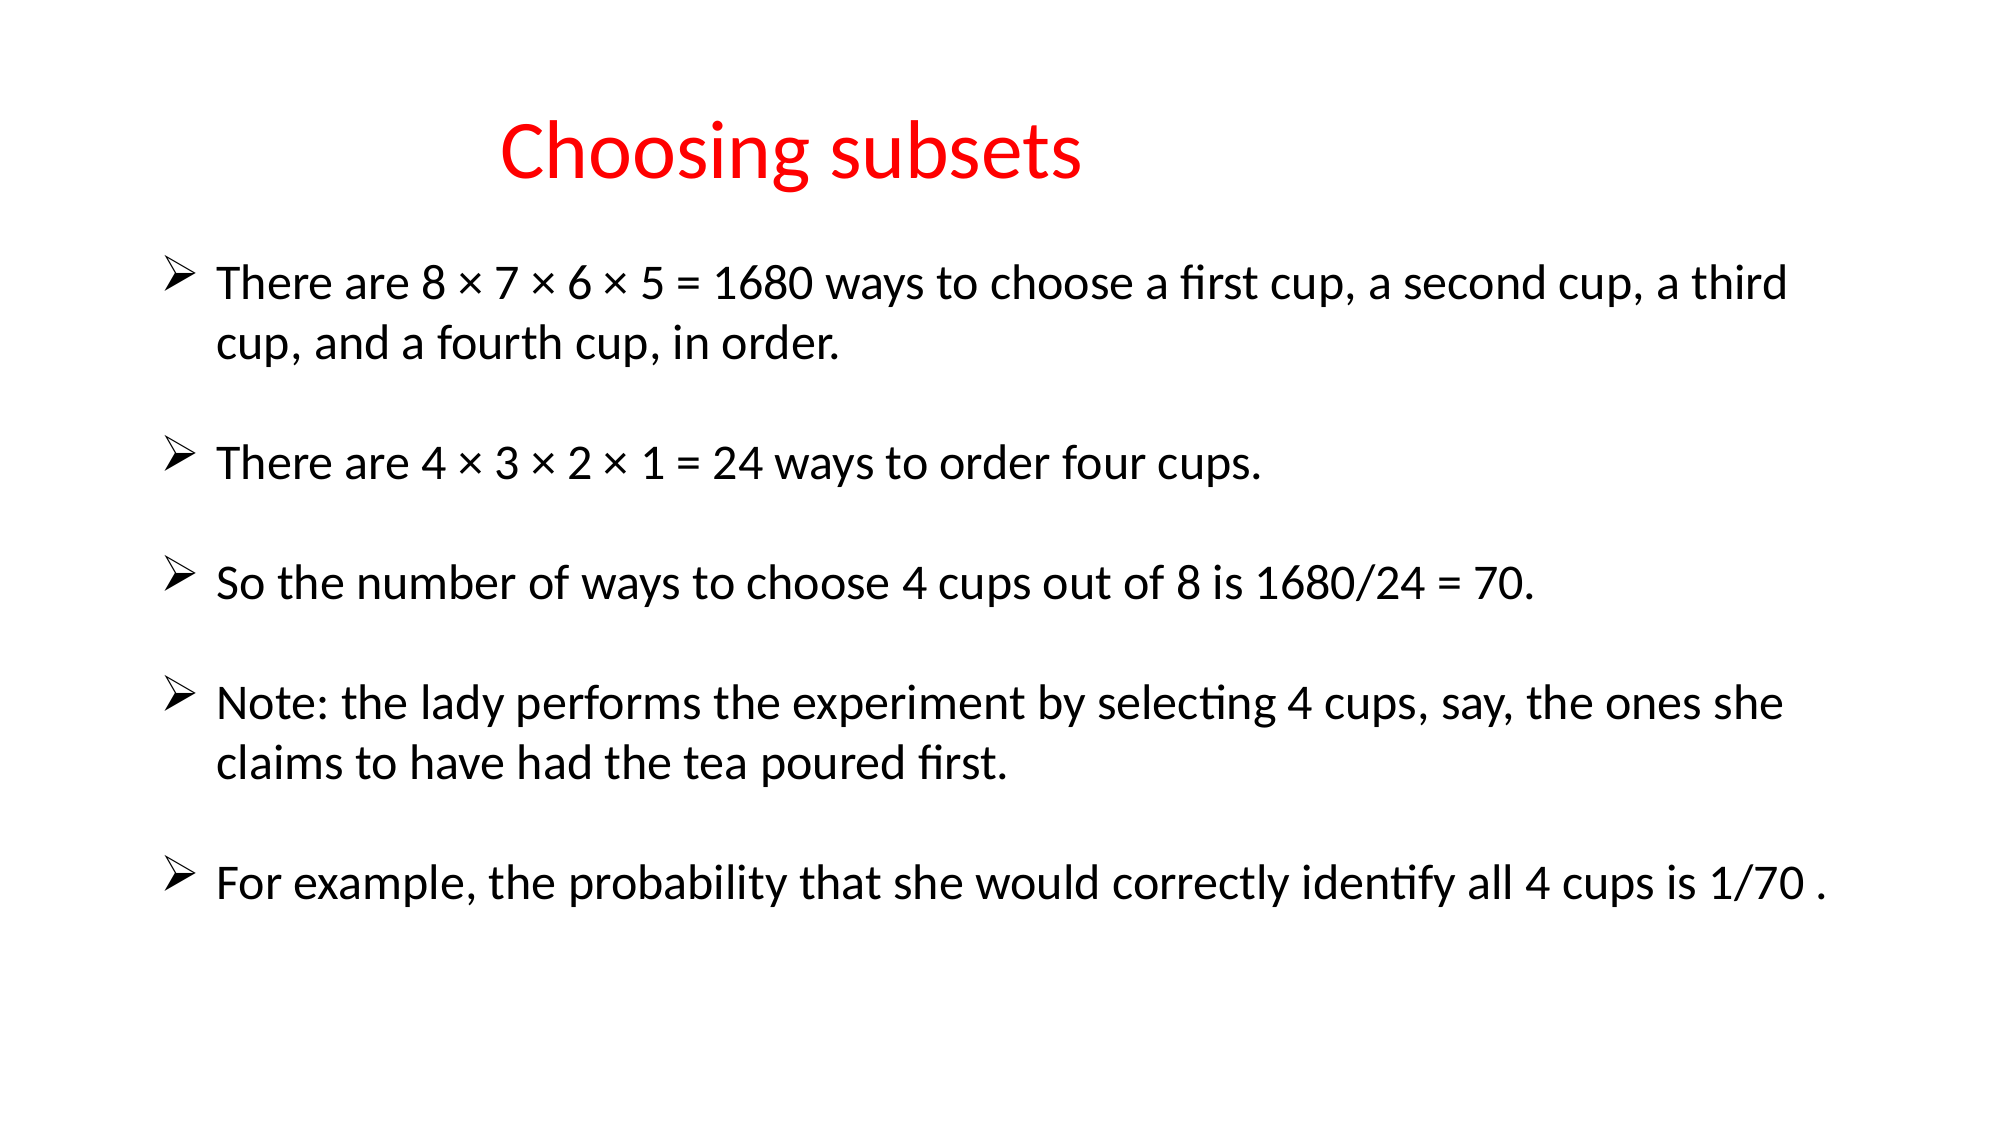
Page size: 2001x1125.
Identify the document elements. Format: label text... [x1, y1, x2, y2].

text_box Choosing subsets [485, 87, 1099, 203]
text_box There are 8 × 7 × 6 × 5 = 1680 ways to choose a first cup, a second cup, a third cup, and a fourth cup, in order. There are 4 × 3 × 2 × 1 = 24 ways to order four cups. So the number of ways to choose 4 cups out of 8 is 1680/24 = 70. Note: the lady performs the experiment by selecting 4 cups, say, the ones she claims to have had the tea poured first. For example, the probability that she would correctly identify all 4 cups is 1/70 . [145, 242, 1897, 917]
